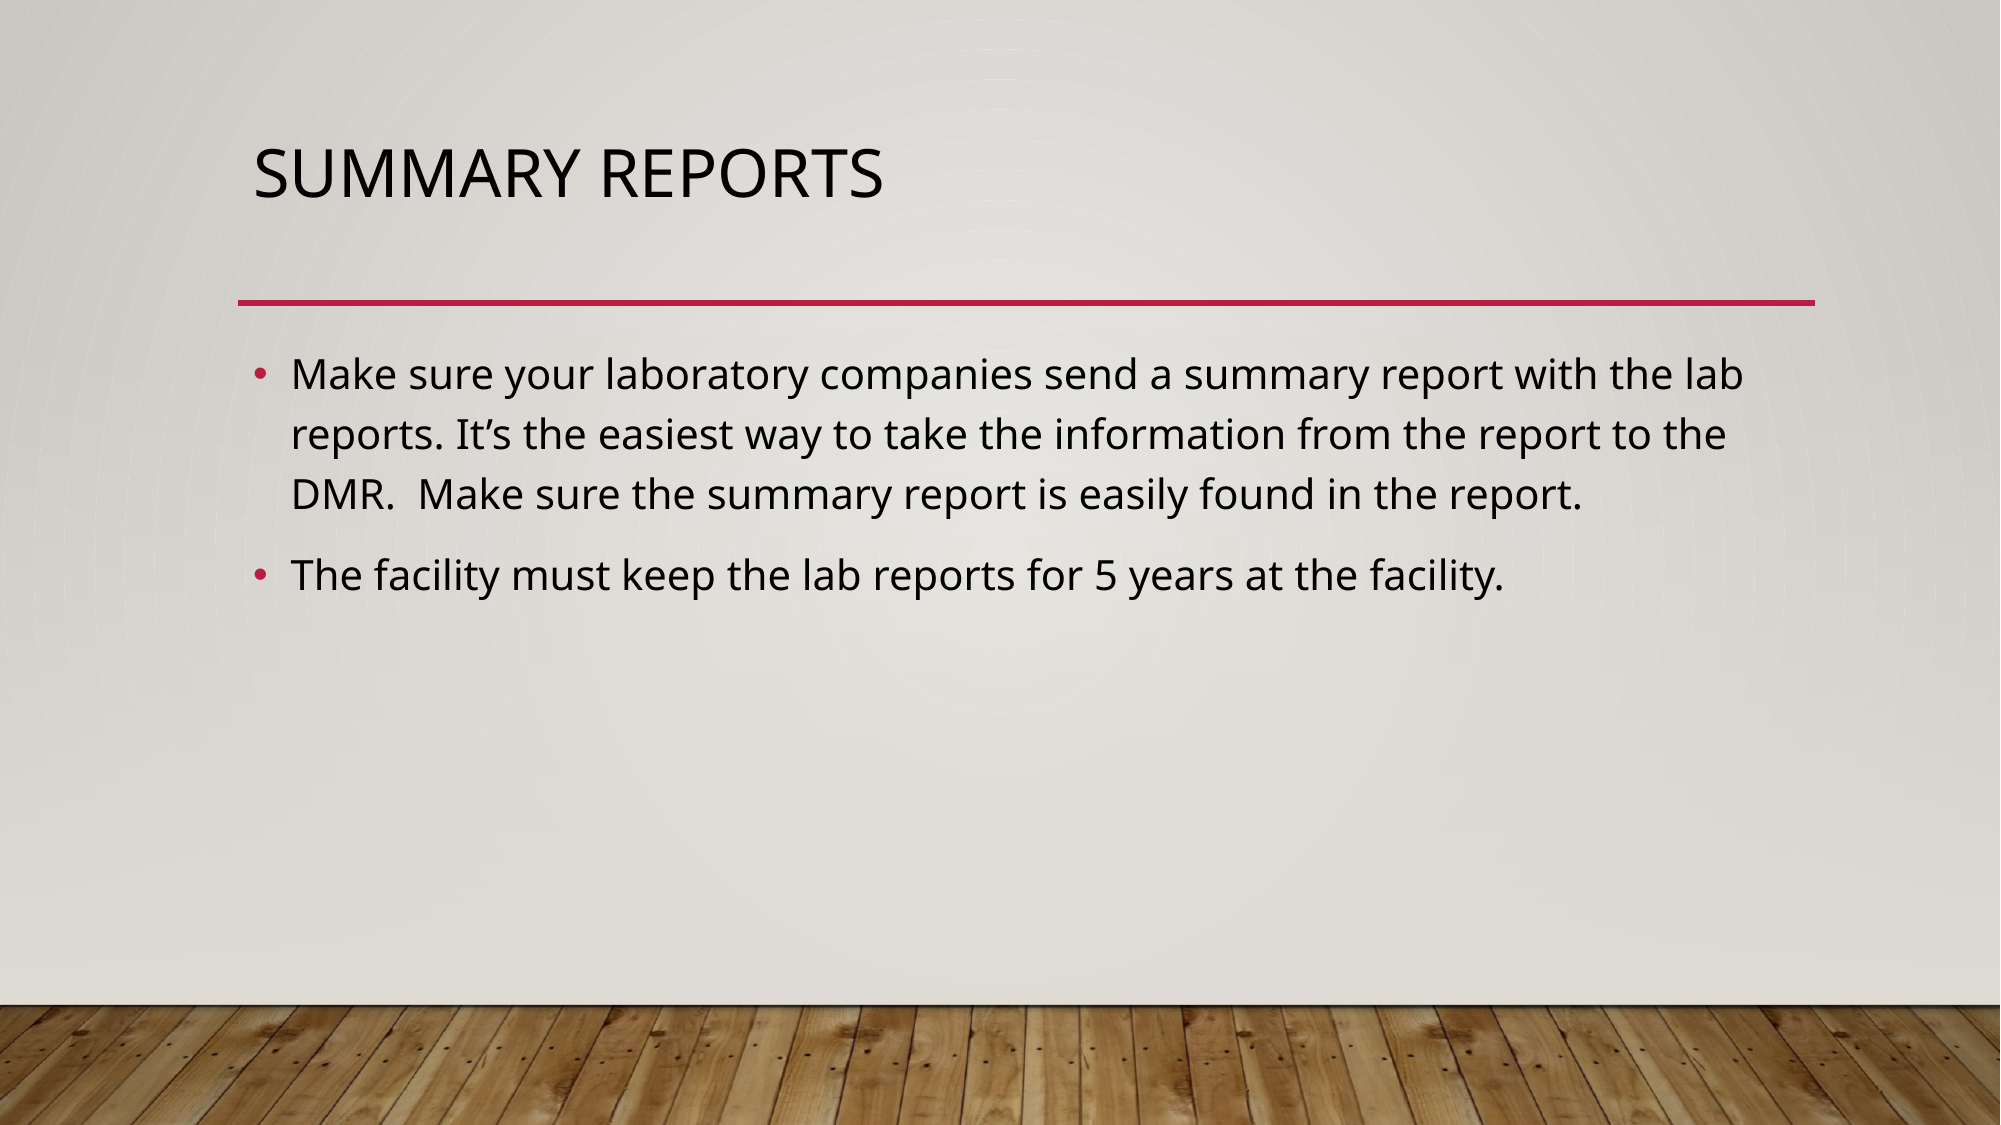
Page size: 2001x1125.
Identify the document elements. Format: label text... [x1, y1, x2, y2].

list Make sure your laboratory companies send a summary report with the lab reports. It’s the easiest way to take the information from the report to the DMR. Make sure the summary report is easily found in the report. The facility must keep the lab reports for 5 years at the facility. [238, 330, 1814, 897]
picture [0, 1005, 2000, 1125]
title Summary reports [238, 131, 1814, 305]
